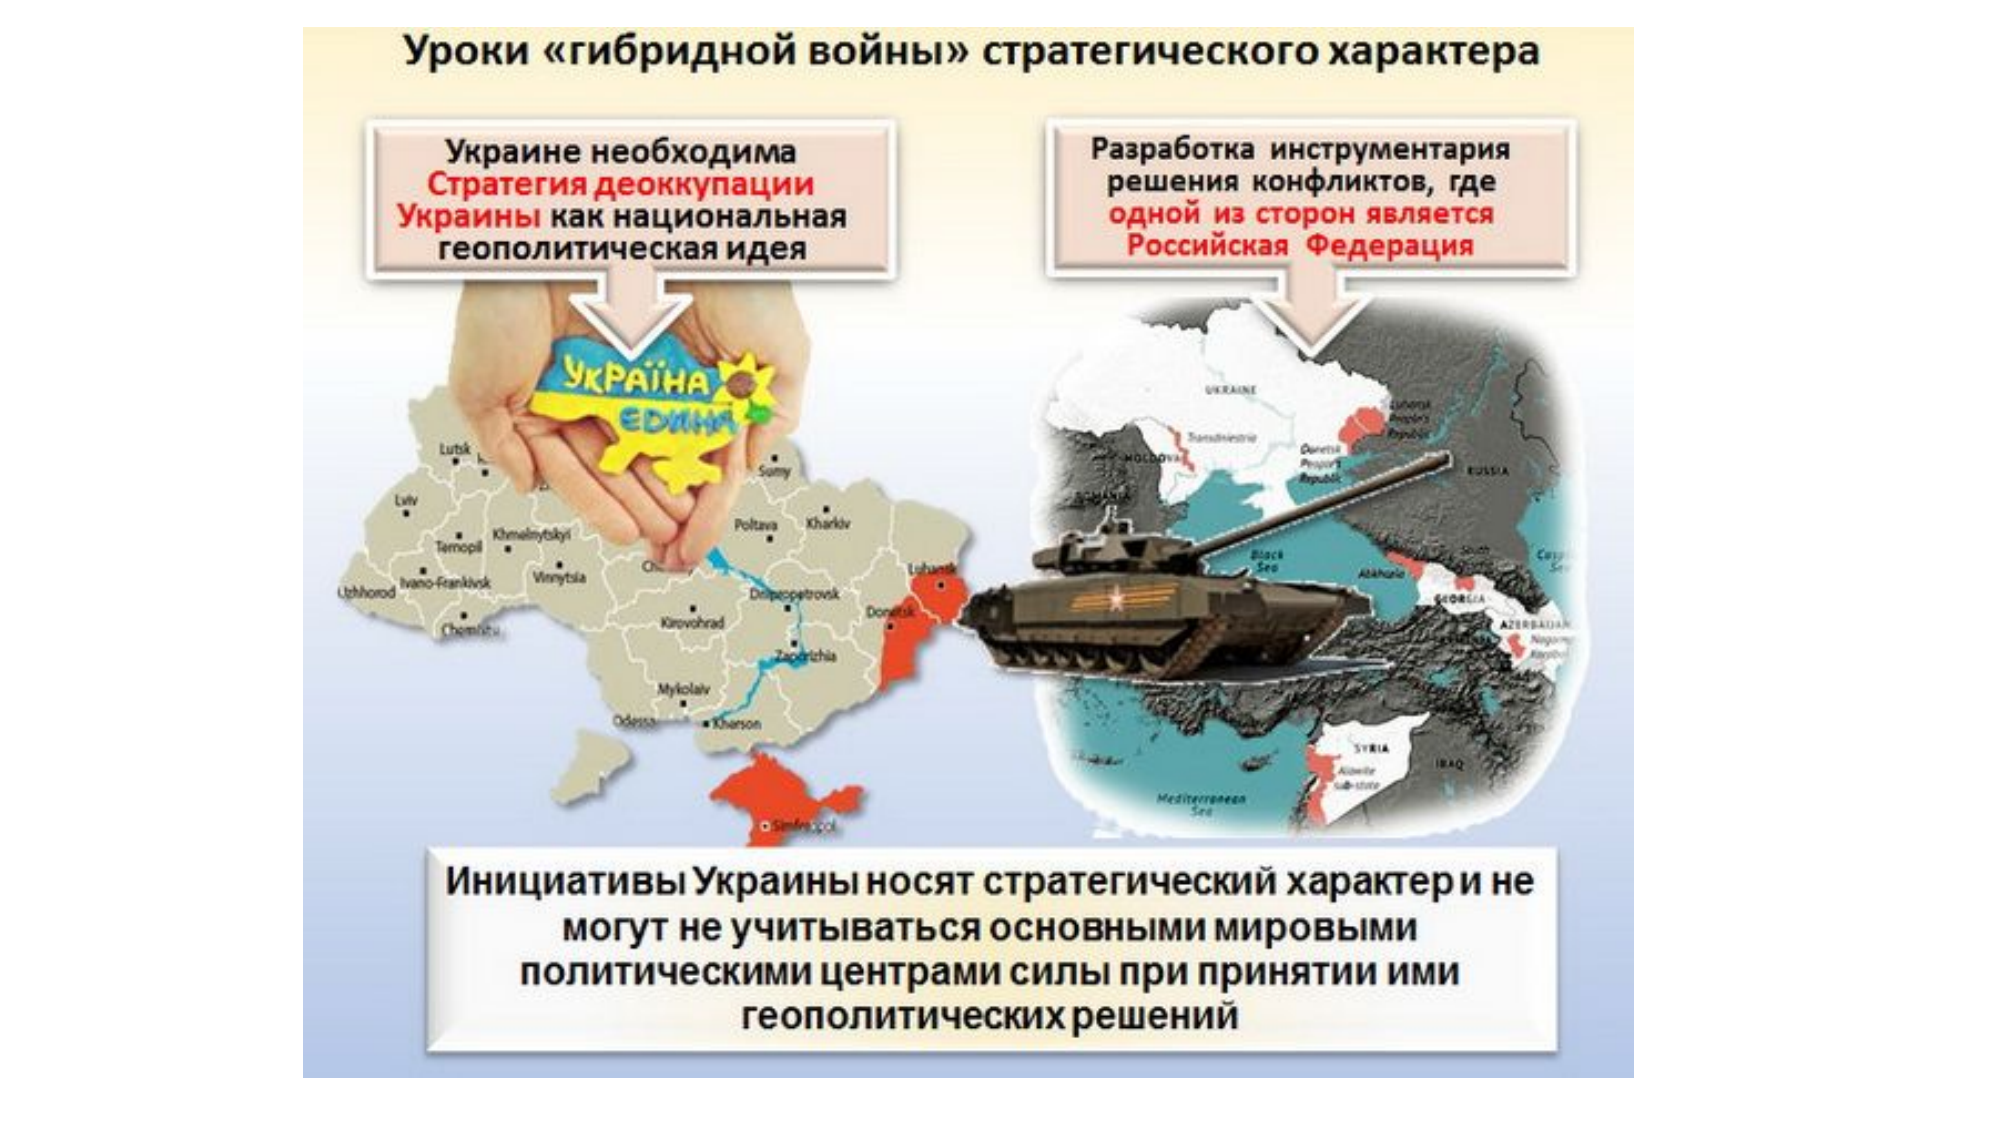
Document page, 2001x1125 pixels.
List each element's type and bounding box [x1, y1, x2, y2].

picture [303, 27, 1634, 1079]
